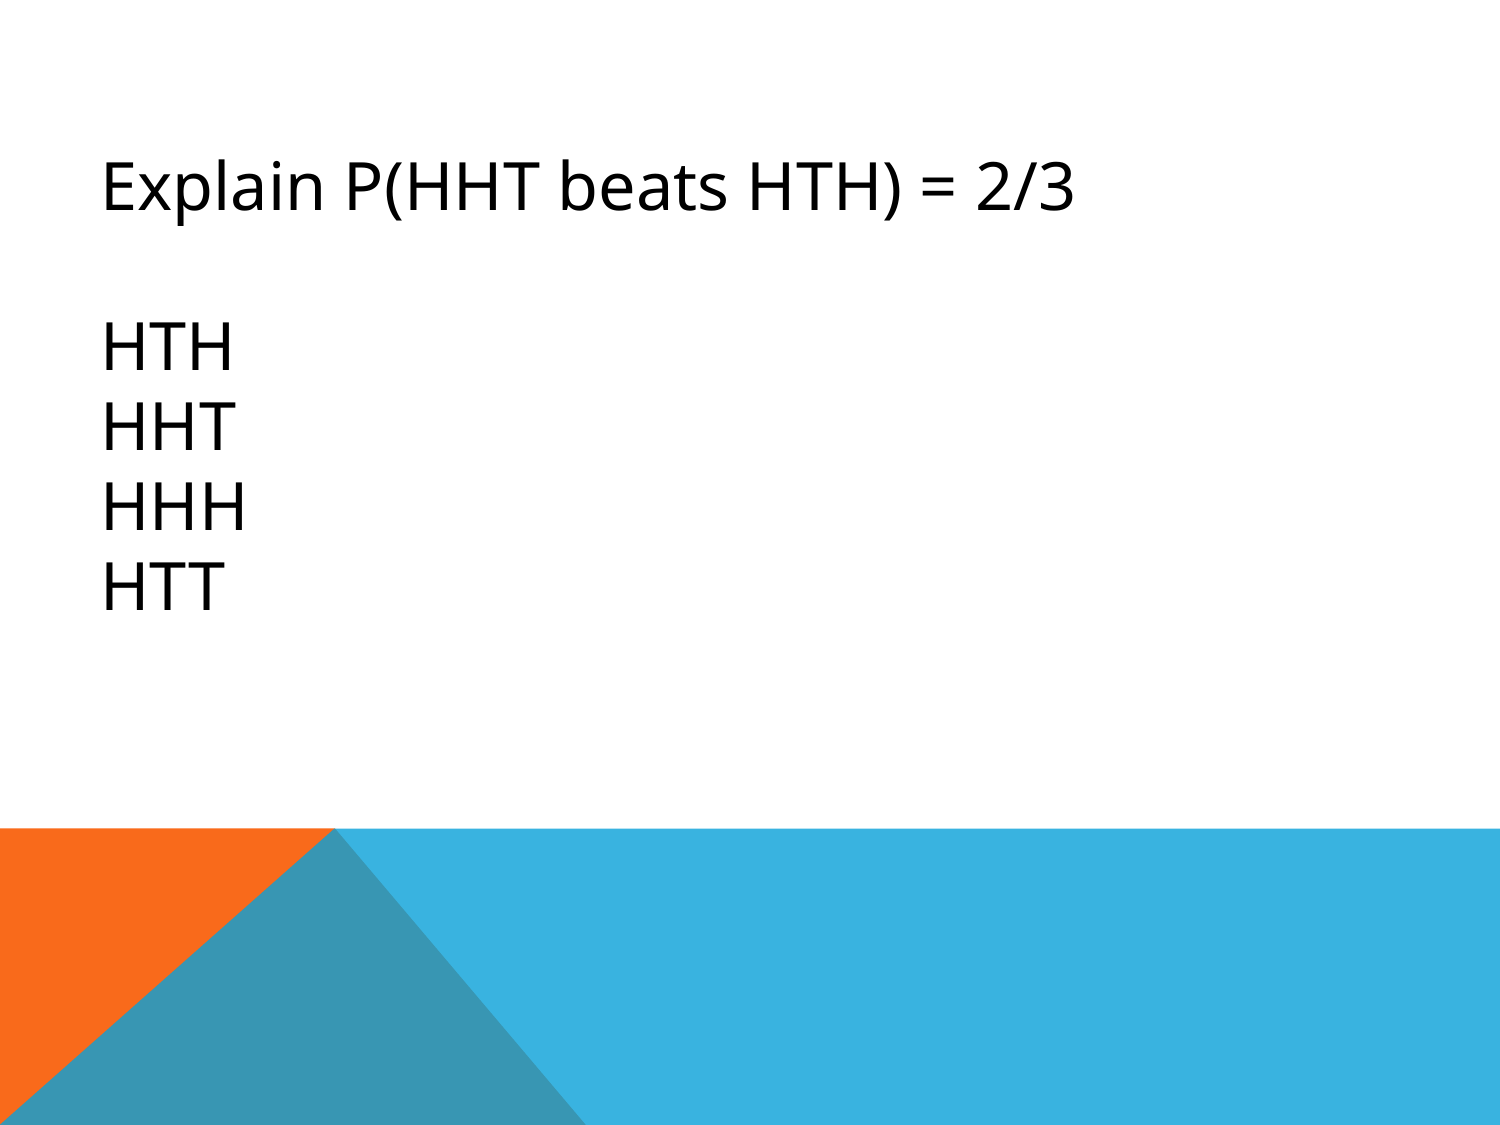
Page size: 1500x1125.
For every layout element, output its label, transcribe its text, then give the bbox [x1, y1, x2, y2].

text_box Explain P(HHT beats HTH) = 2/3 HTH HHT HHH HTT [85, 136, 1500, 631]
